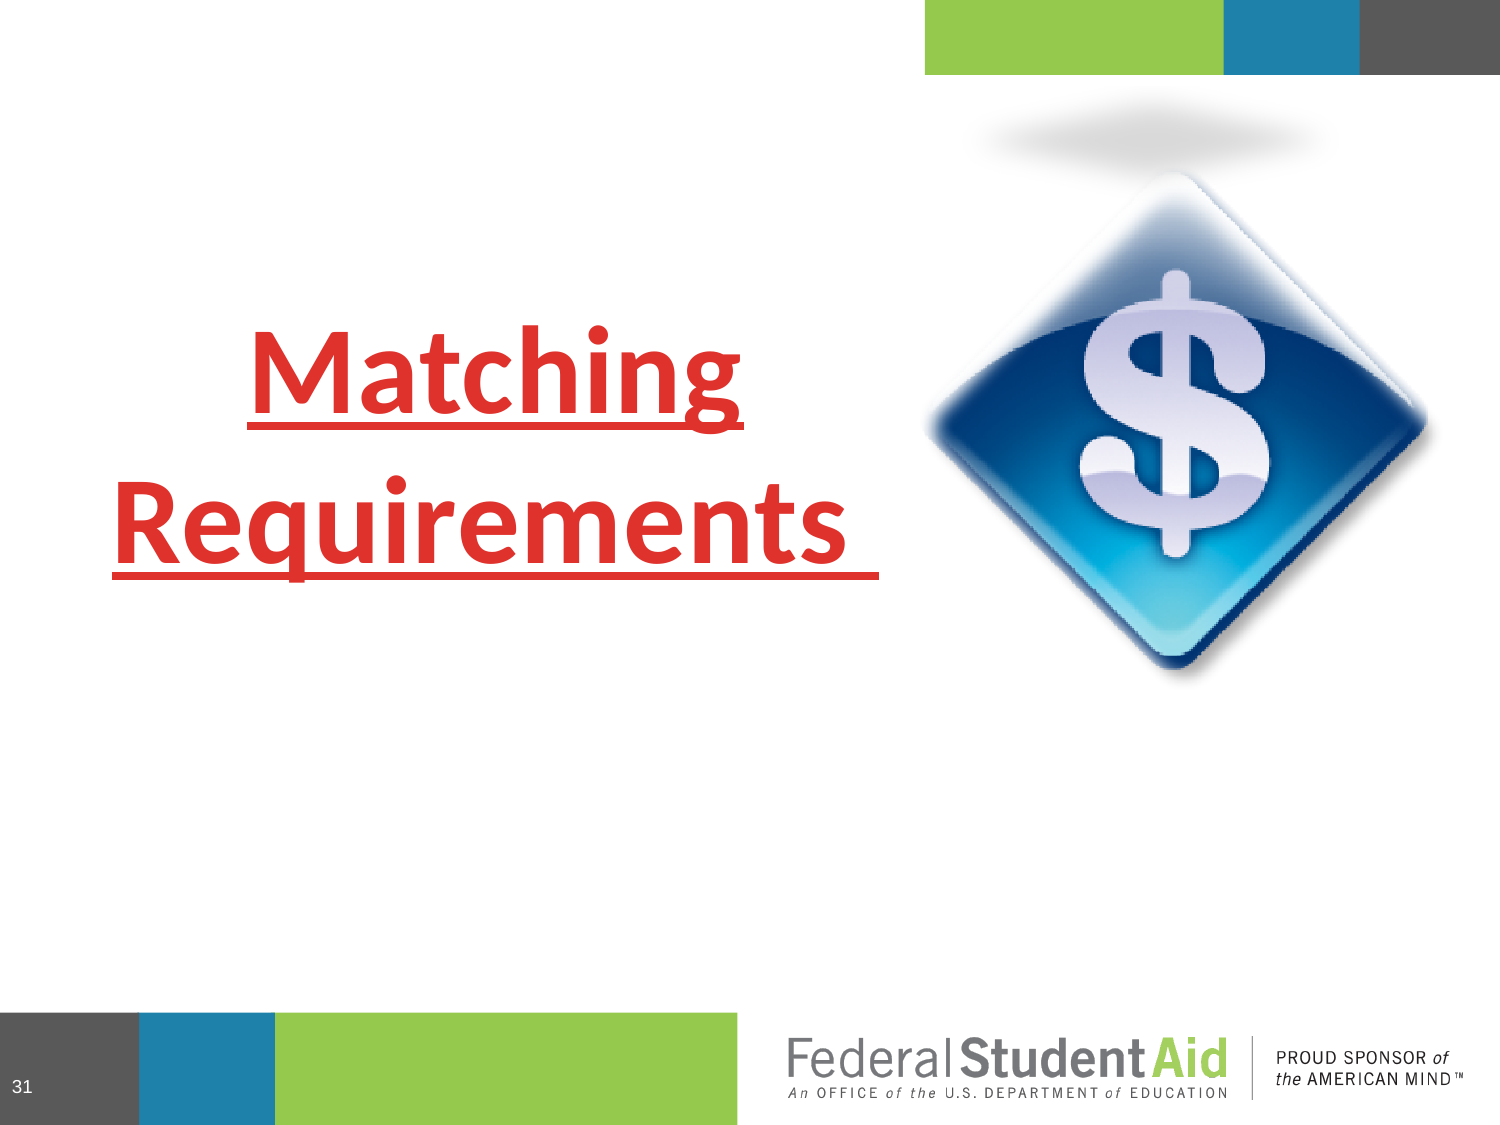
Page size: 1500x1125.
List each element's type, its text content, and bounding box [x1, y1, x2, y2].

text_box Matching Requirements [0, 281, 894, 597]
picture [788, 1036, 1463, 1100]
slide_number 31 [0, 1056, 347, 1117]
picture [899, 143, 1451, 694]
